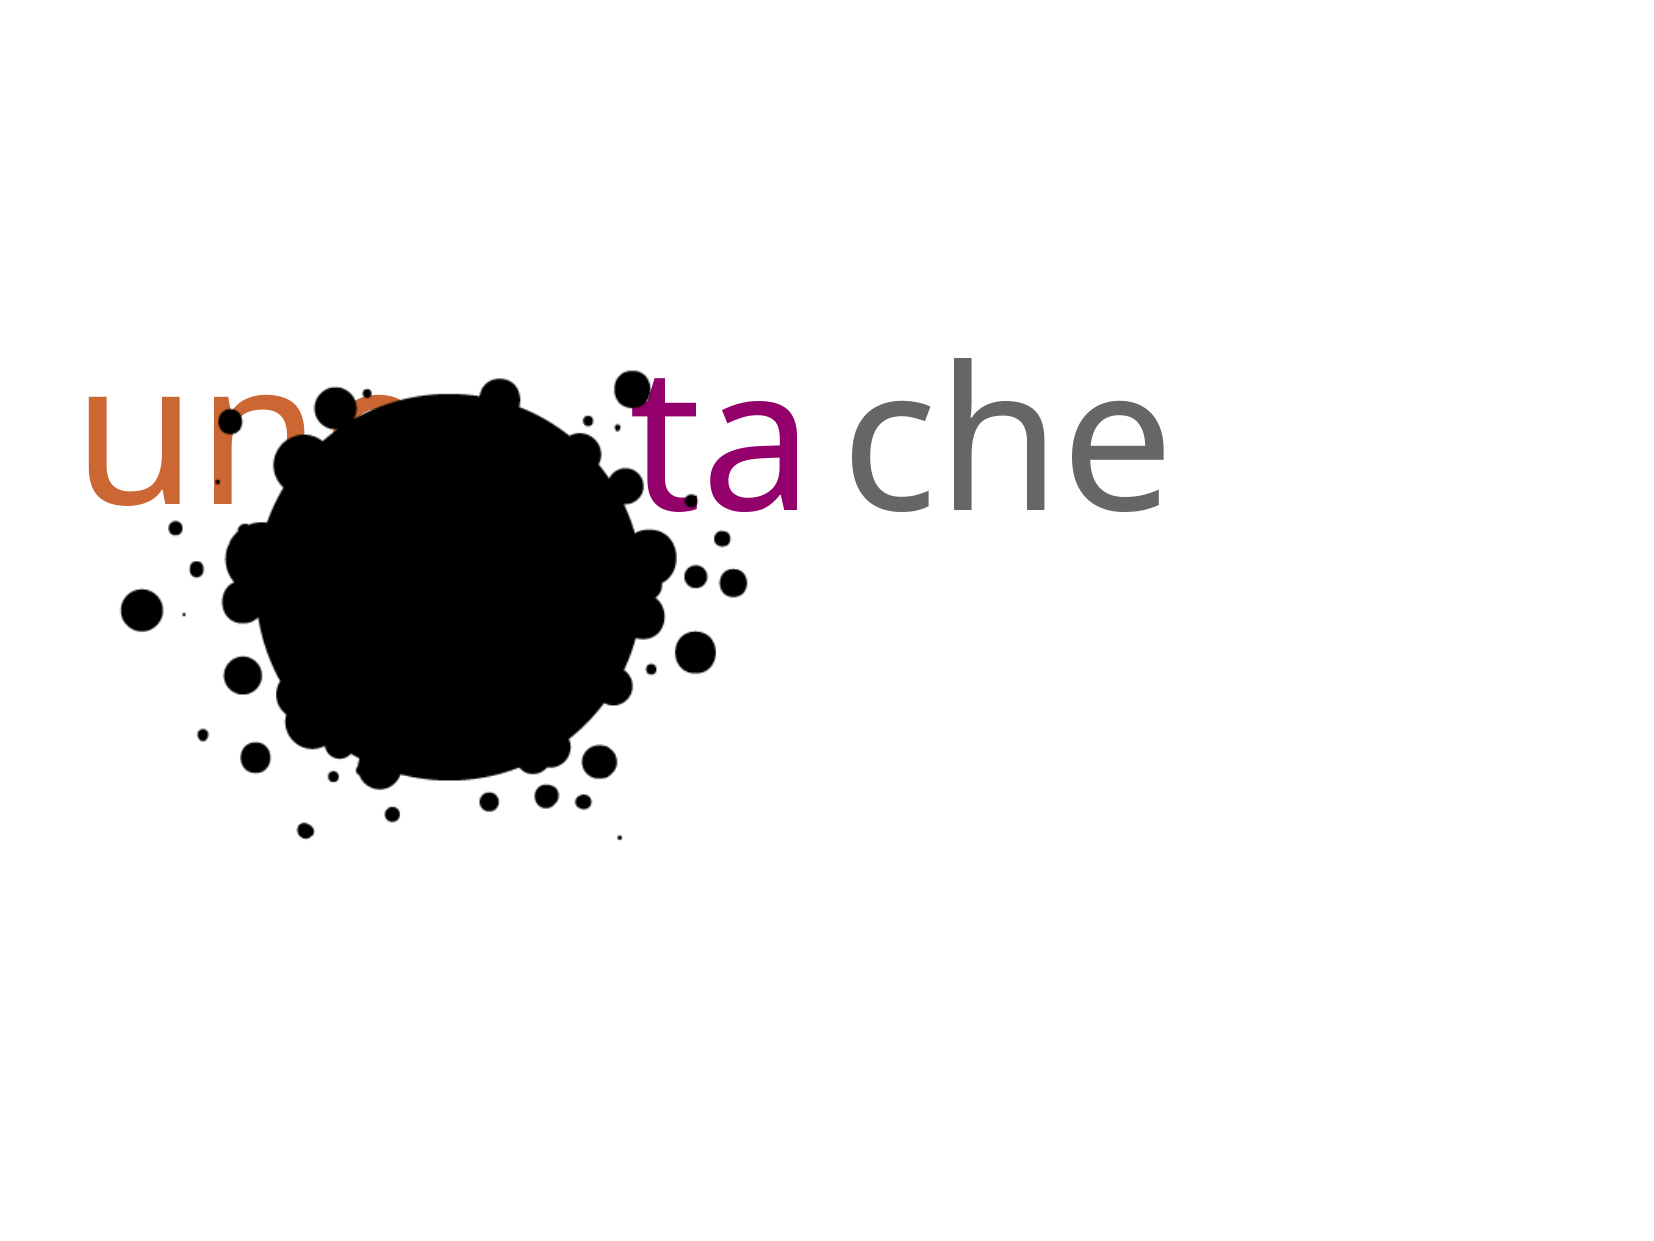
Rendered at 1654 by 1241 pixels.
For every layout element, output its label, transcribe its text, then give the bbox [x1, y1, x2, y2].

text_box une [59, 295, 100, 561]
text_box che [826, 301, 1217, 559]
text_box ta [766, 301, 910, 567]
picture [105, 277, 763, 935]
